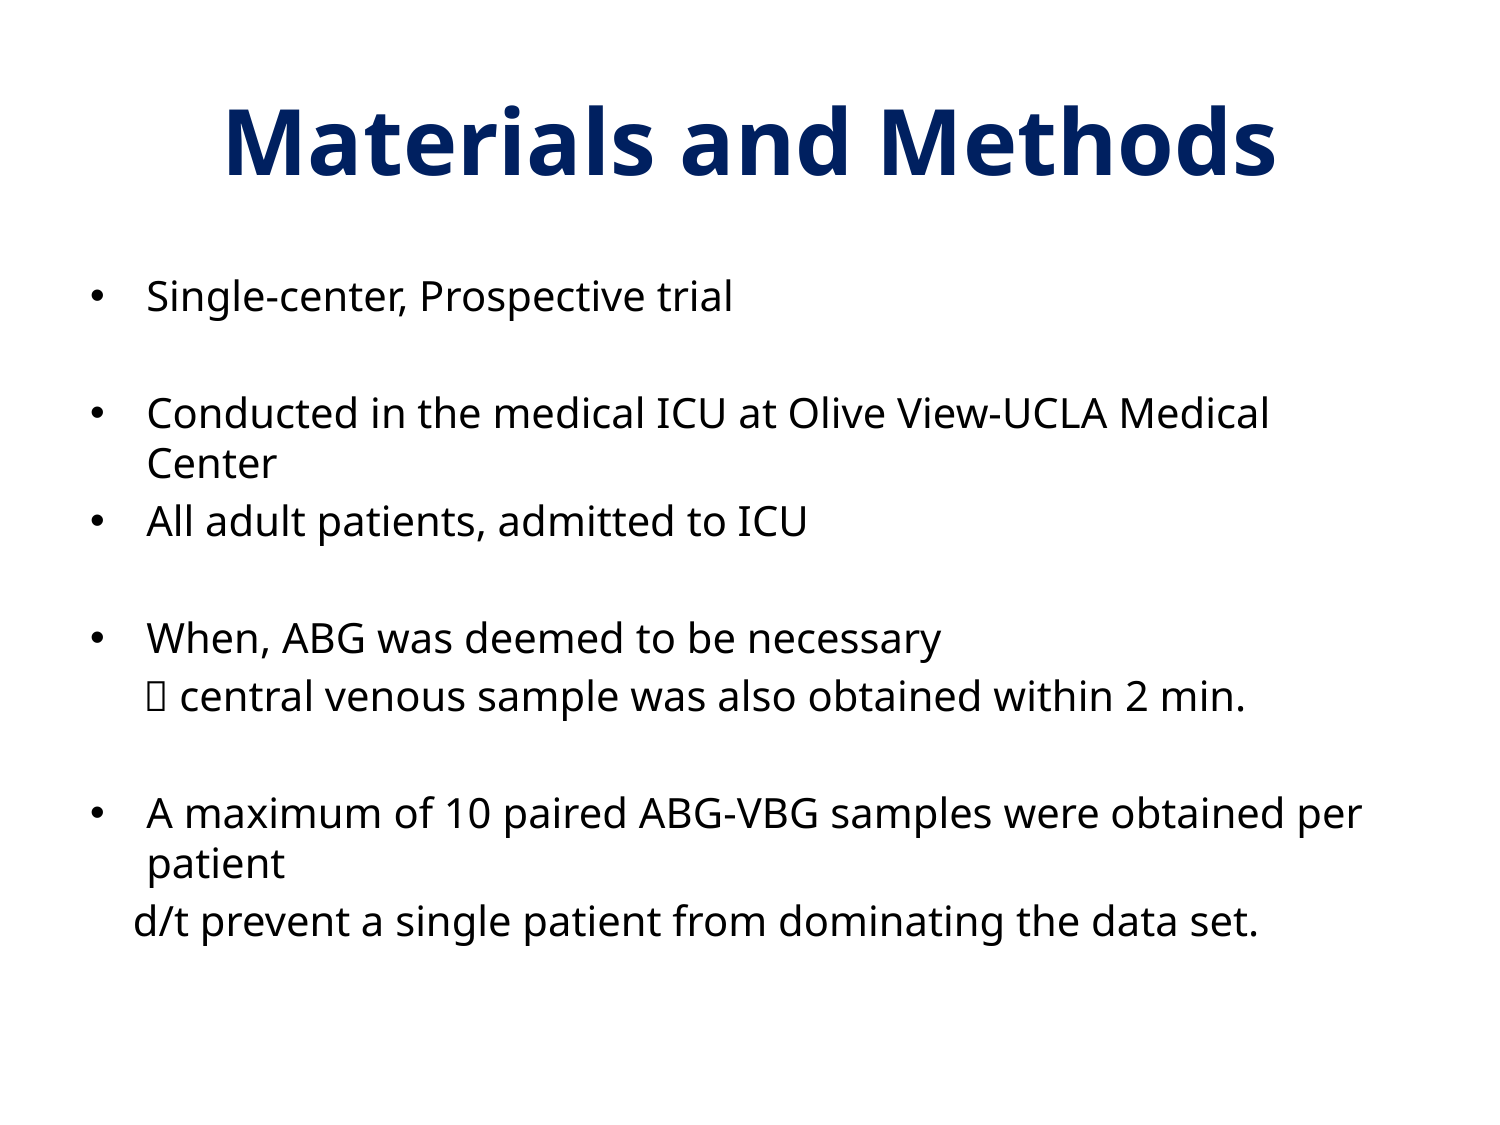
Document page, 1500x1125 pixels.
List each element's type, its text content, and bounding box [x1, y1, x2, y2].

title Materials and Methods [75, 45, 1425, 233]
list Single-center, Prospective trial Conducted in the medical ICU at Olive View-UCLA Medical Center All adult patients, admitted to ICU When, ABG was deemed to be necessary  central venous sample was also obtained within 2 min. A maximum of 10 paired ABG-VBG samples were obtained per patient d/t prevent a single patient from dominating the data set. [75, 262, 1425, 1005]
